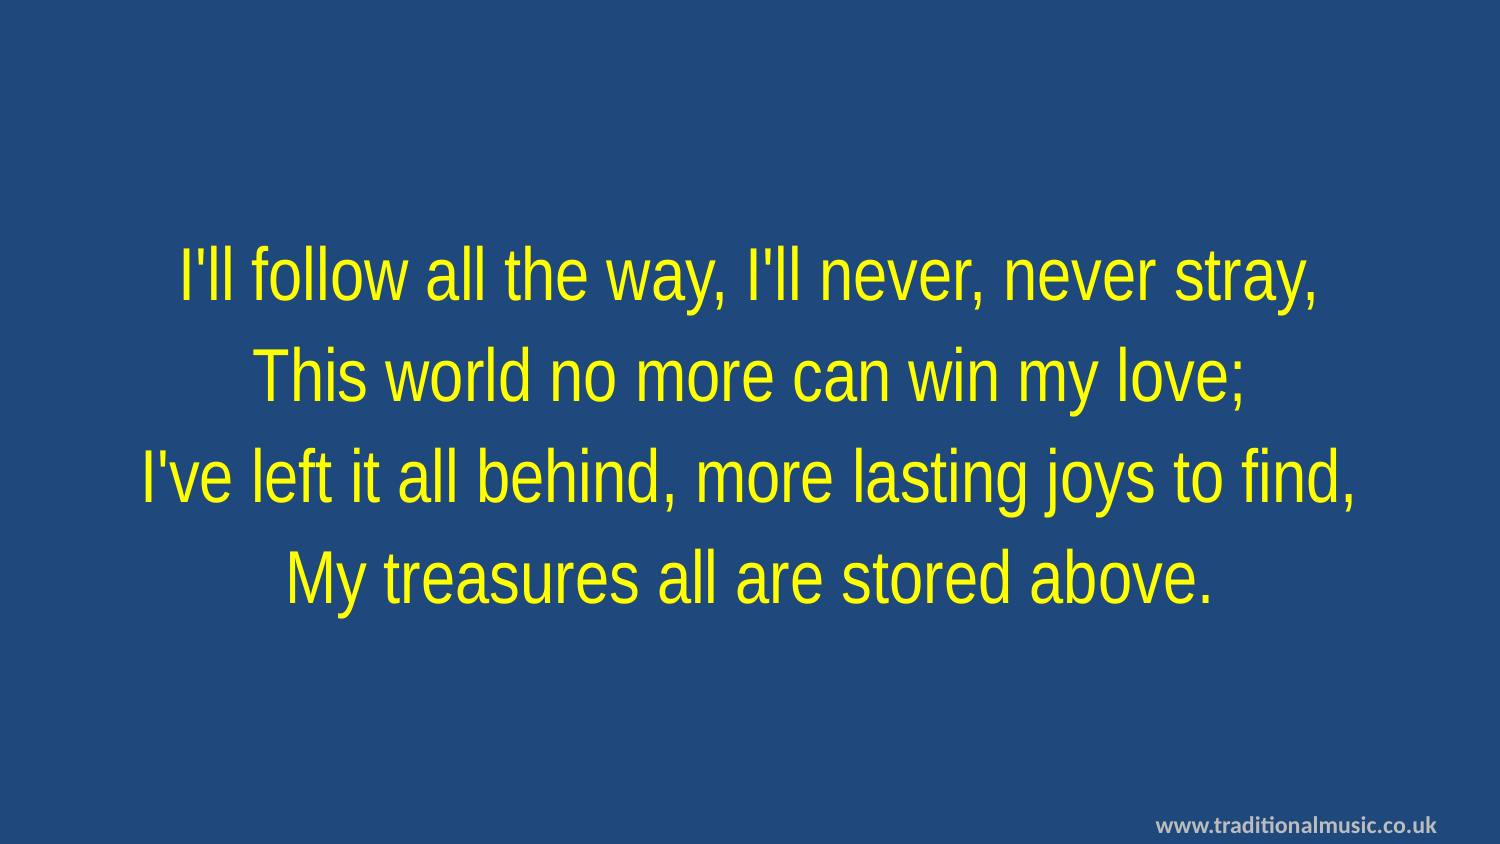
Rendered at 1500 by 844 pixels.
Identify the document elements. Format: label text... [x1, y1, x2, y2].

list I'll follow all the way, I'll never, never stray, This world no more can win my love; I've left it all behind, more lasting joys to find, My treasures all are stored above. [0, 0, 1500, 844]
